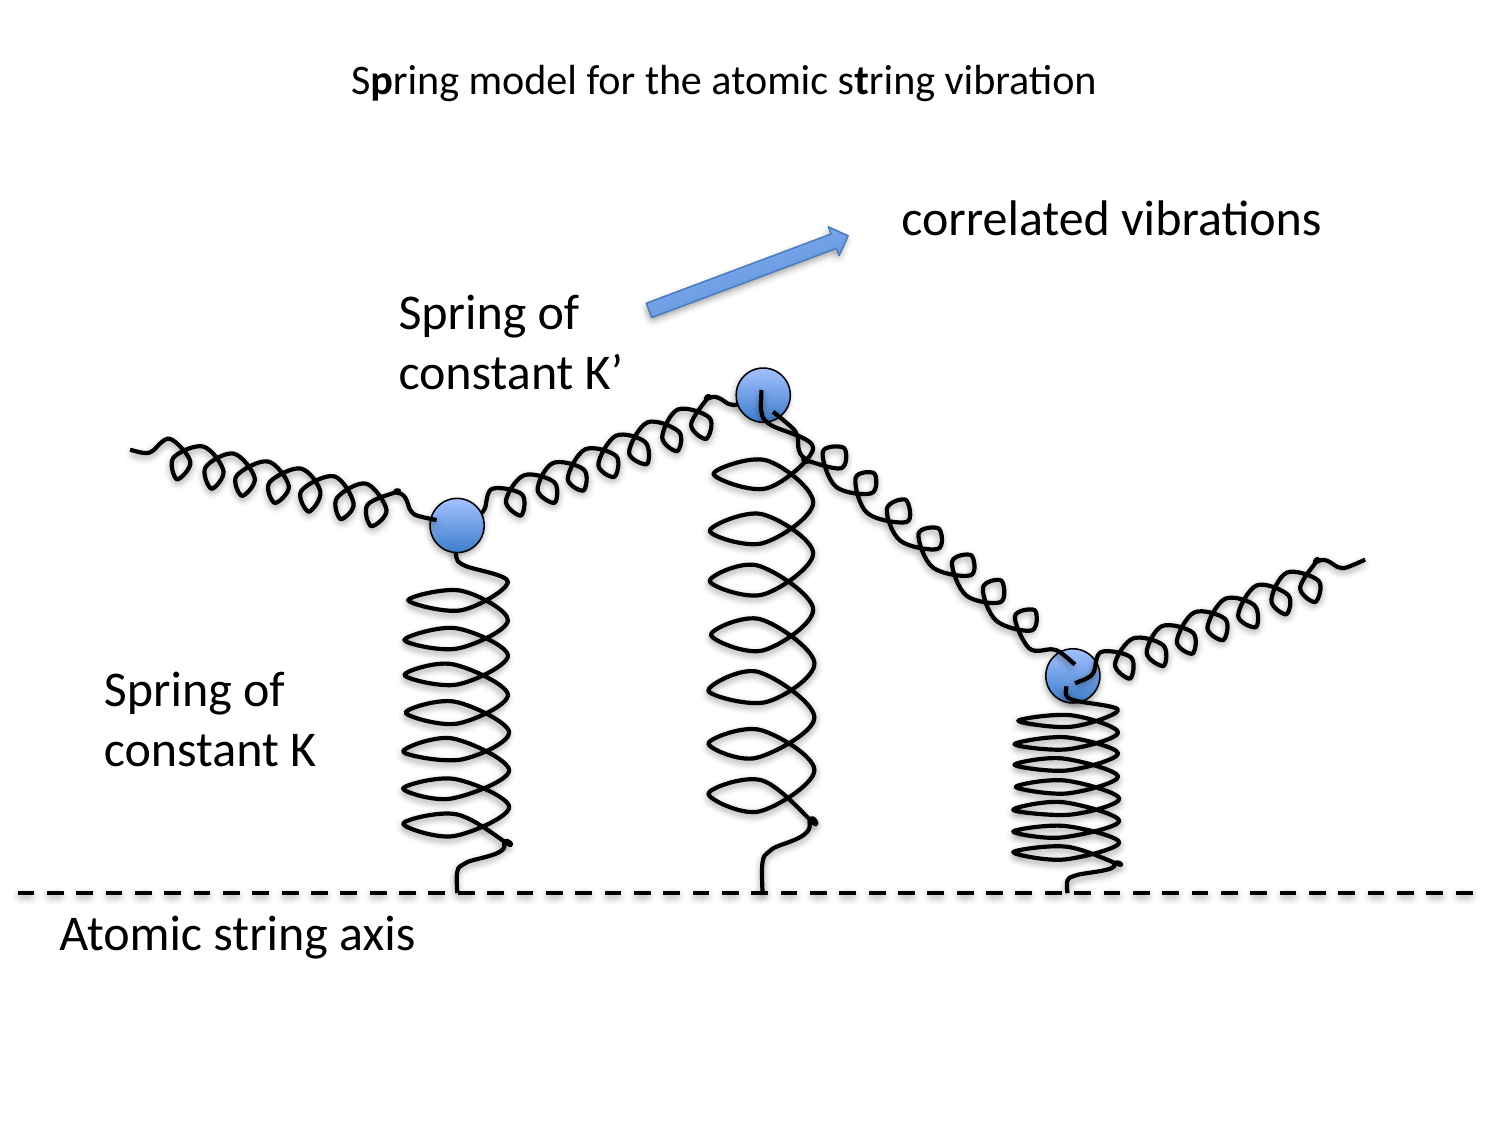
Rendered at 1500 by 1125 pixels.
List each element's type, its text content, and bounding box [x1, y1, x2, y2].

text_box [17, 177, 1483, 970]
title Spring model for the atomic string vibration [75, 45, 1373, 161]
